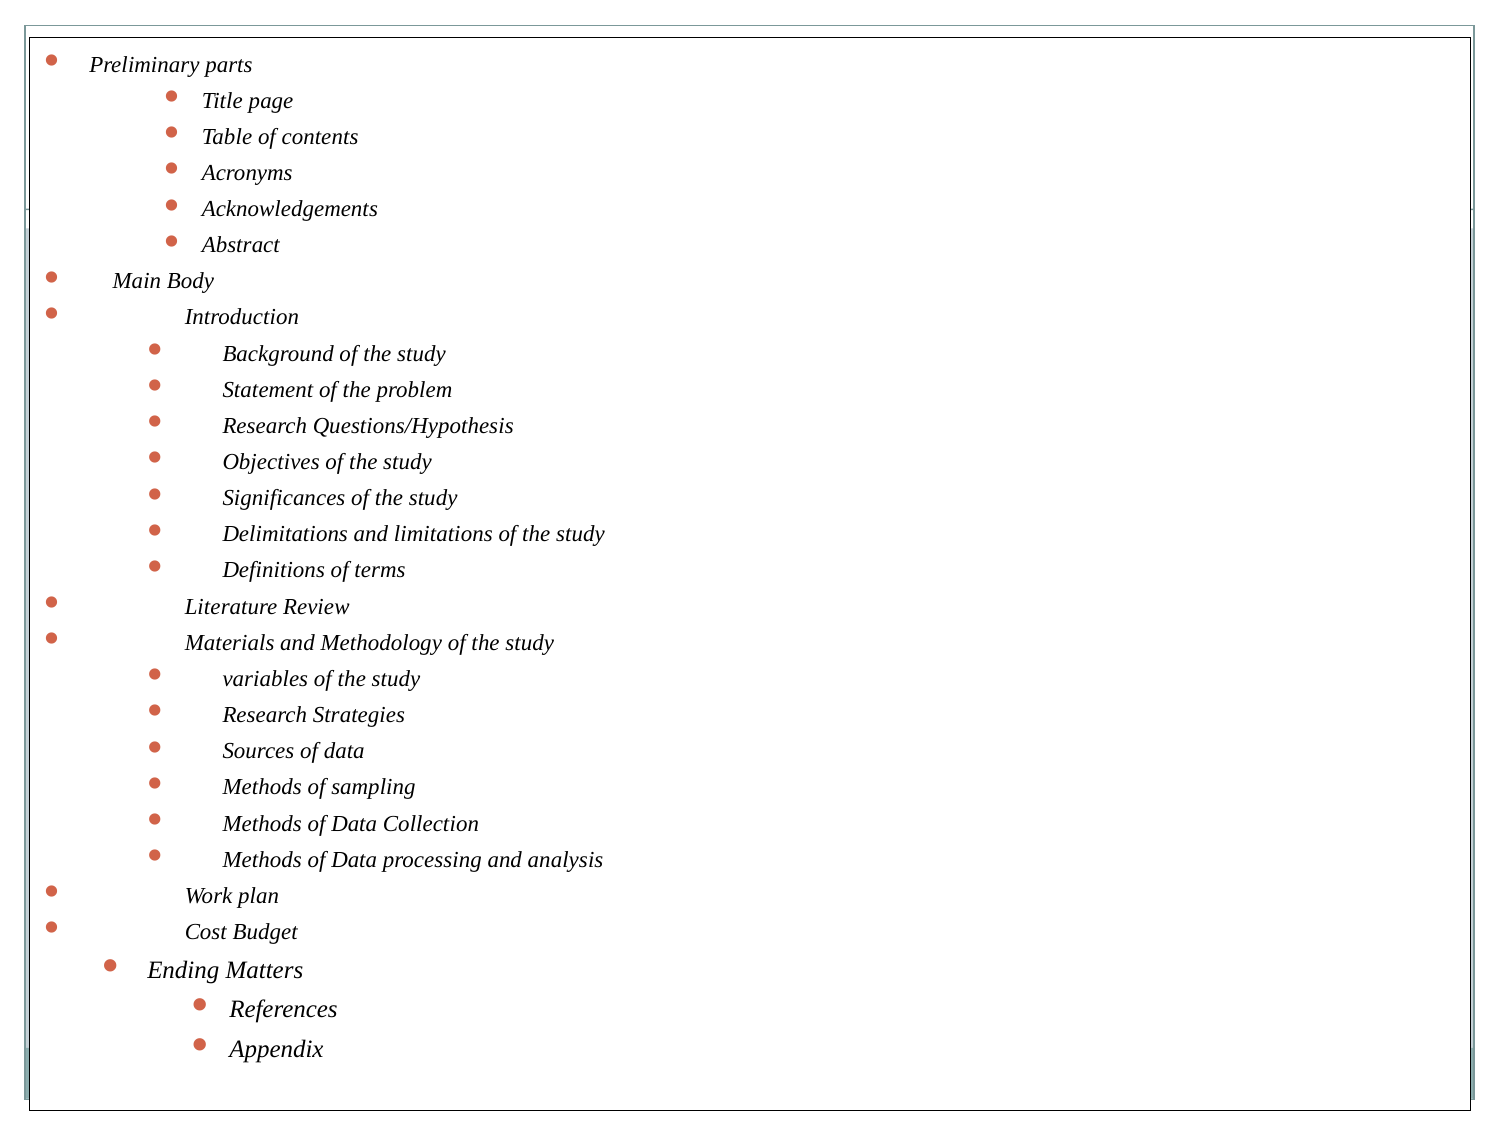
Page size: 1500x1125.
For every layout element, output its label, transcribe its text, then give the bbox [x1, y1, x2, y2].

list Preliminary parts Title page Table of contents Acronyms Acknowledgements Abstract Main Body Introduction Background of the study Statement of the problem Research Questions/Hypothesis Objectives of the study Significances of the study Delimitations and limitations of the study Definitions of terms Literature Review Materials and Methodology of the study variables of the study Research Strategies Sources of data Methods of sampling Methods of Data Collection Methods of Data processing and analysis Work plan Cost Budget Ending Matters References Appendix [29, 37, 1471, 1111]
